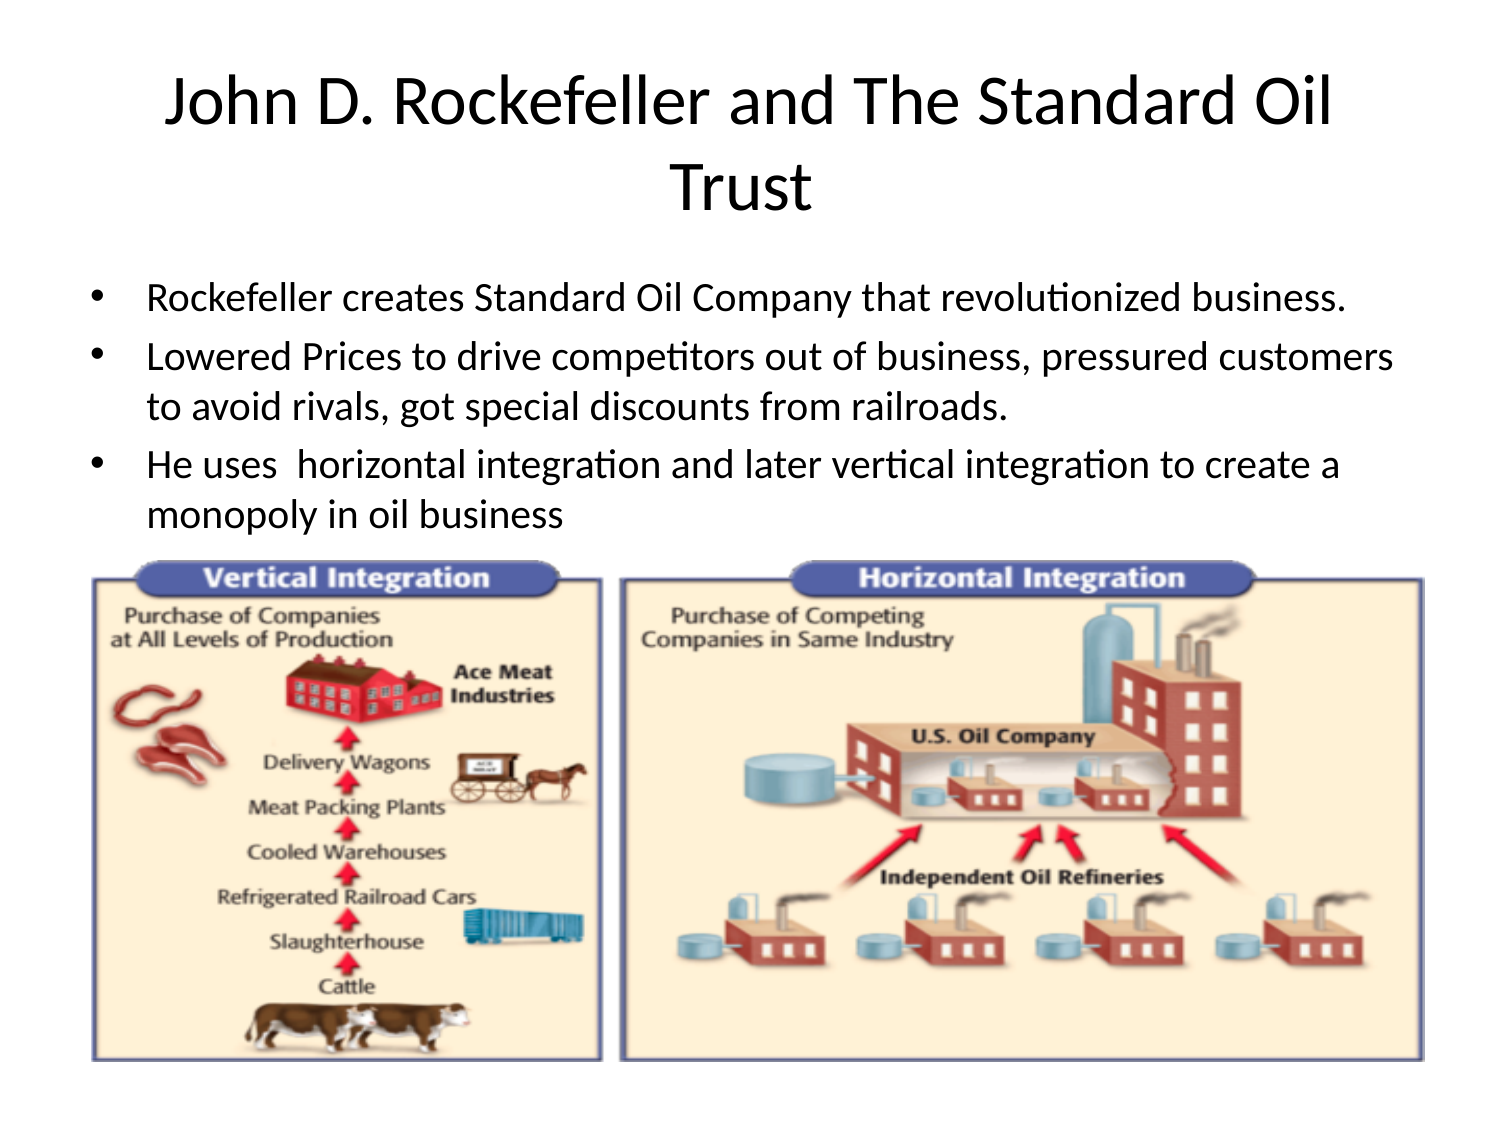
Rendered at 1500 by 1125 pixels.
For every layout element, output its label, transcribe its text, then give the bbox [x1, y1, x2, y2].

list Rockefeller creates Standard Oil Company that revolutionized business. Lowered Prices to drive competitors out of business, pressured customers to avoid rivals, got special discounts from railroads. He uses horizontal integration and later vertical integration to create a monopoly in oil business [75, 262, 1425, 620]
picture [91, 559, 1426, 1063]
title John D. Rockefeller and The Standard Oil Trust [75, 45, 1425, 233]
